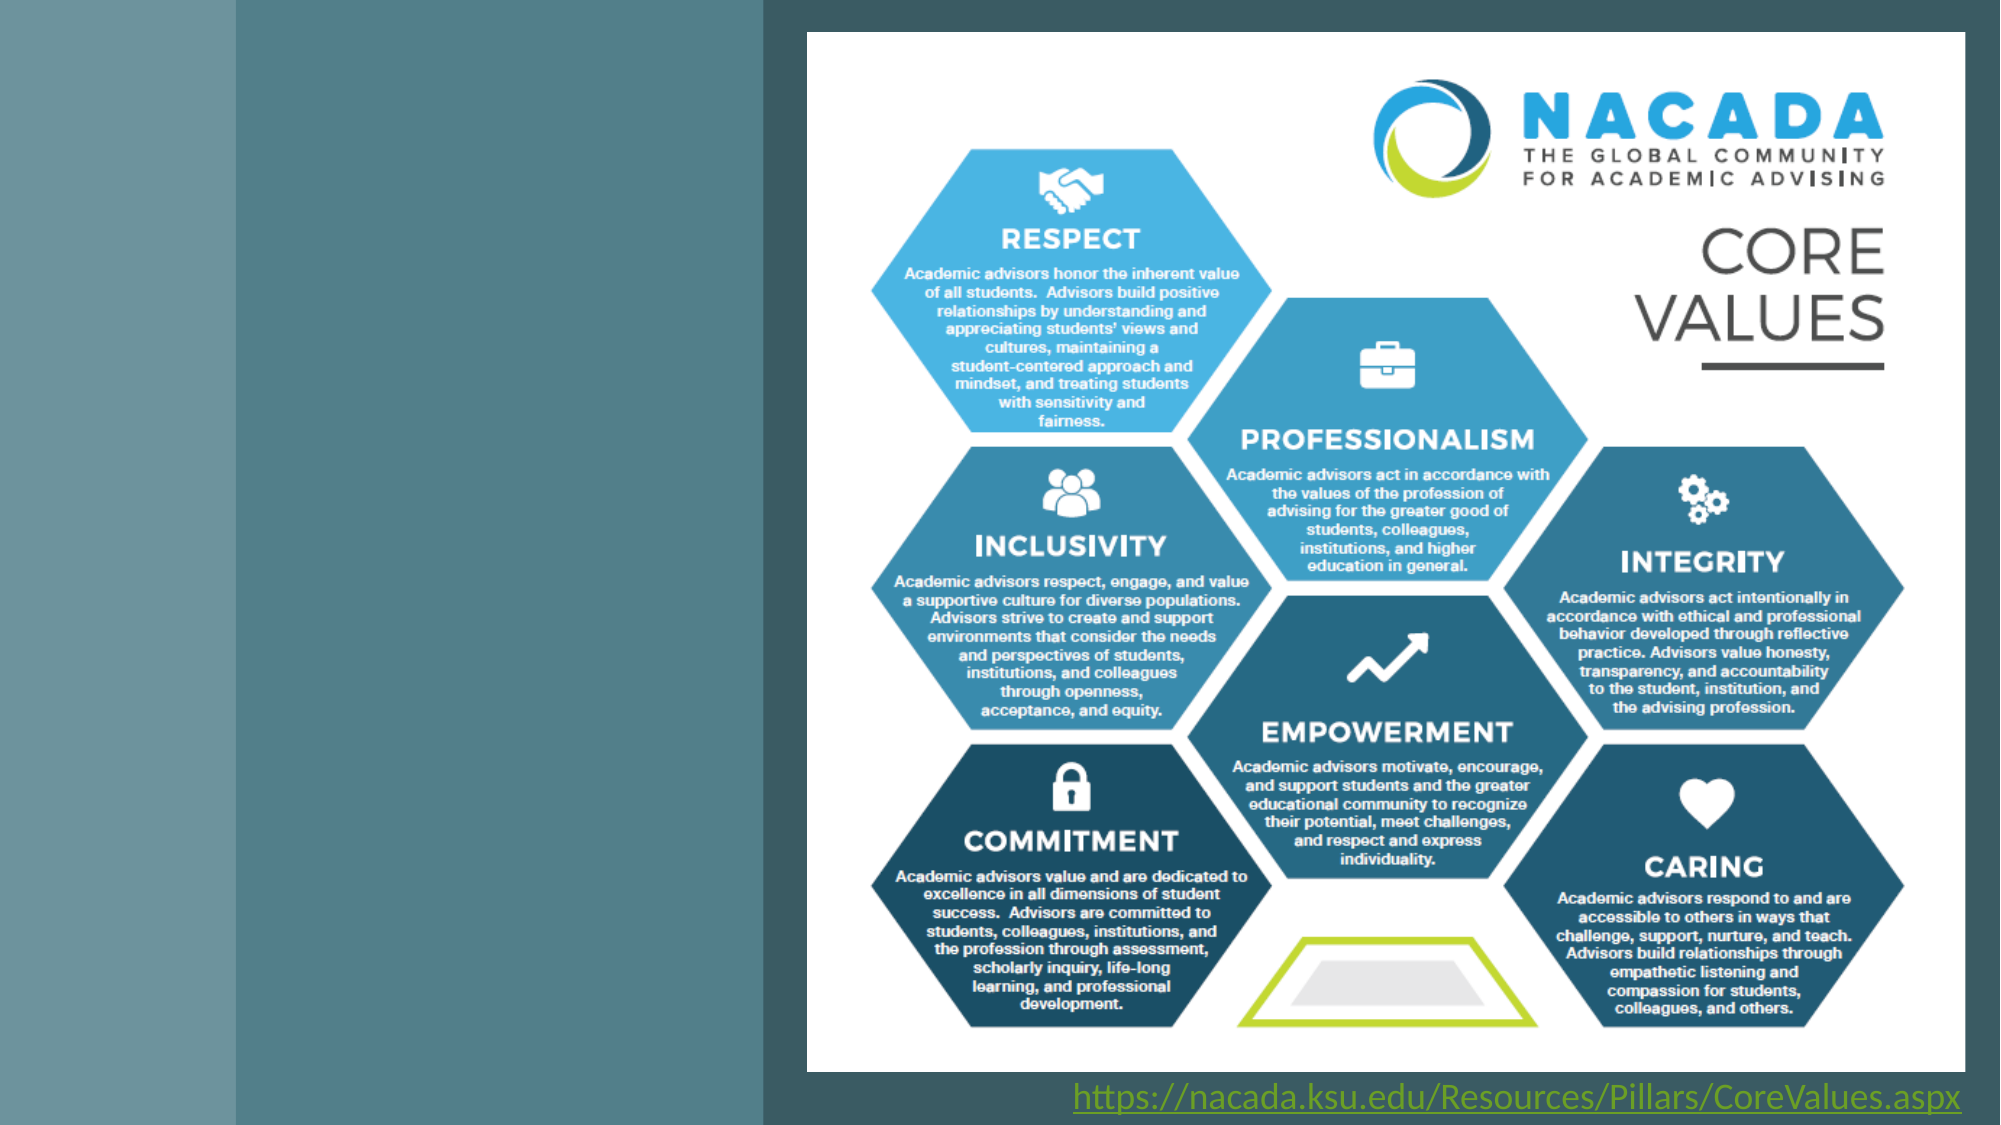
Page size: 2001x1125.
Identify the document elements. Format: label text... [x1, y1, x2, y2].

text_box [235, 0, 764, 1125]
text_box [0, 0, 235, 1125]
text_box https://nacada.ksu.edu/Resources/Pillars/CoreValues.aspx [1058, 1064, 1977, 1125]
picture [807, 32, 1966, 1072]
text_box [764, 0, 2000, 1125]
